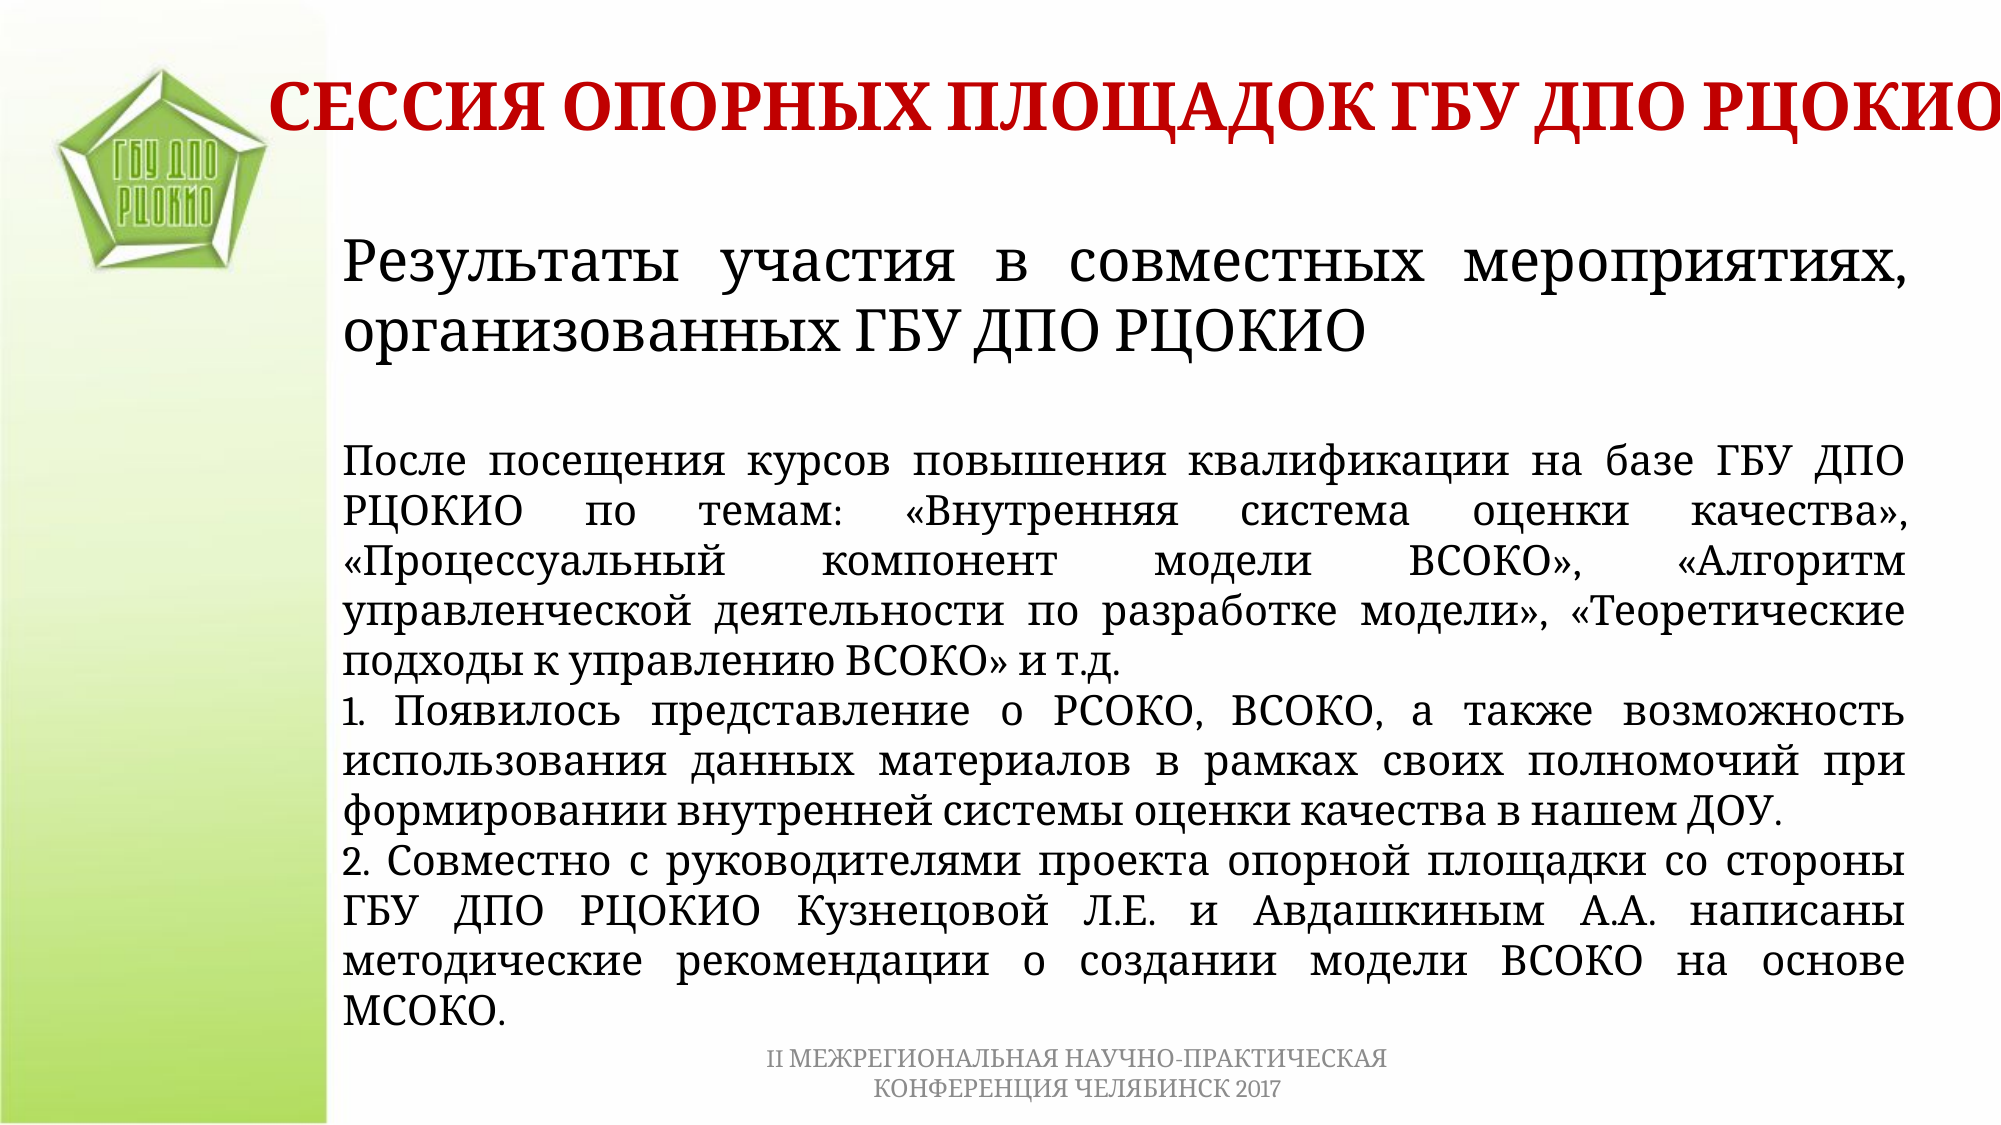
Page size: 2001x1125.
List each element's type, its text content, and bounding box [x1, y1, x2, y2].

picture [0, 0, 2001, 1125]
footer II МЕЖРЕГИОНАЛЬНАЯ НАУЧНО-ПРАКТИЧЕСКАЯ КОНФЕРЕНЦИЯ ЧЕЛЯБИНСК 2017 [667, 1019, 1488, 1125]
text_box СЕССИЯ ОПОРНЫХ ПЛОЩАДОК ГБУ ДПО РЦОКИО [252, 56, 2000, 152]
text_box Результаты участия в совместных мероприятиях, организованных ГБУ ДПО РЦОКИО После посещения курсов повышения квалификации на базе ГБУ ДПО РЦОКИО по темам: «Внутренняя система оценки качества», «Процессуальный компонент модели ВСОКО», «Алгоритм управленческой деятельности по разработке модели», «Теоретические подходы к управлению ВСОКО» и т.д. 1. Появилось представление о РСОКО, ВСОКО, а также возможность использования данных материалов в рамках своих полномочий при формировании внутренней системы оценки качества в нашем ДОУ. 2. Совместно с руководителями проекта опорной площадки со стороны ГБУ ДПО РЦОКИО Кузнецовой Л.Е. и Авдашкиным А.А. написаны методические рекомендации о создании модели ВСОКО на основе МСОКО. [327, 216, 1921, 1042]
